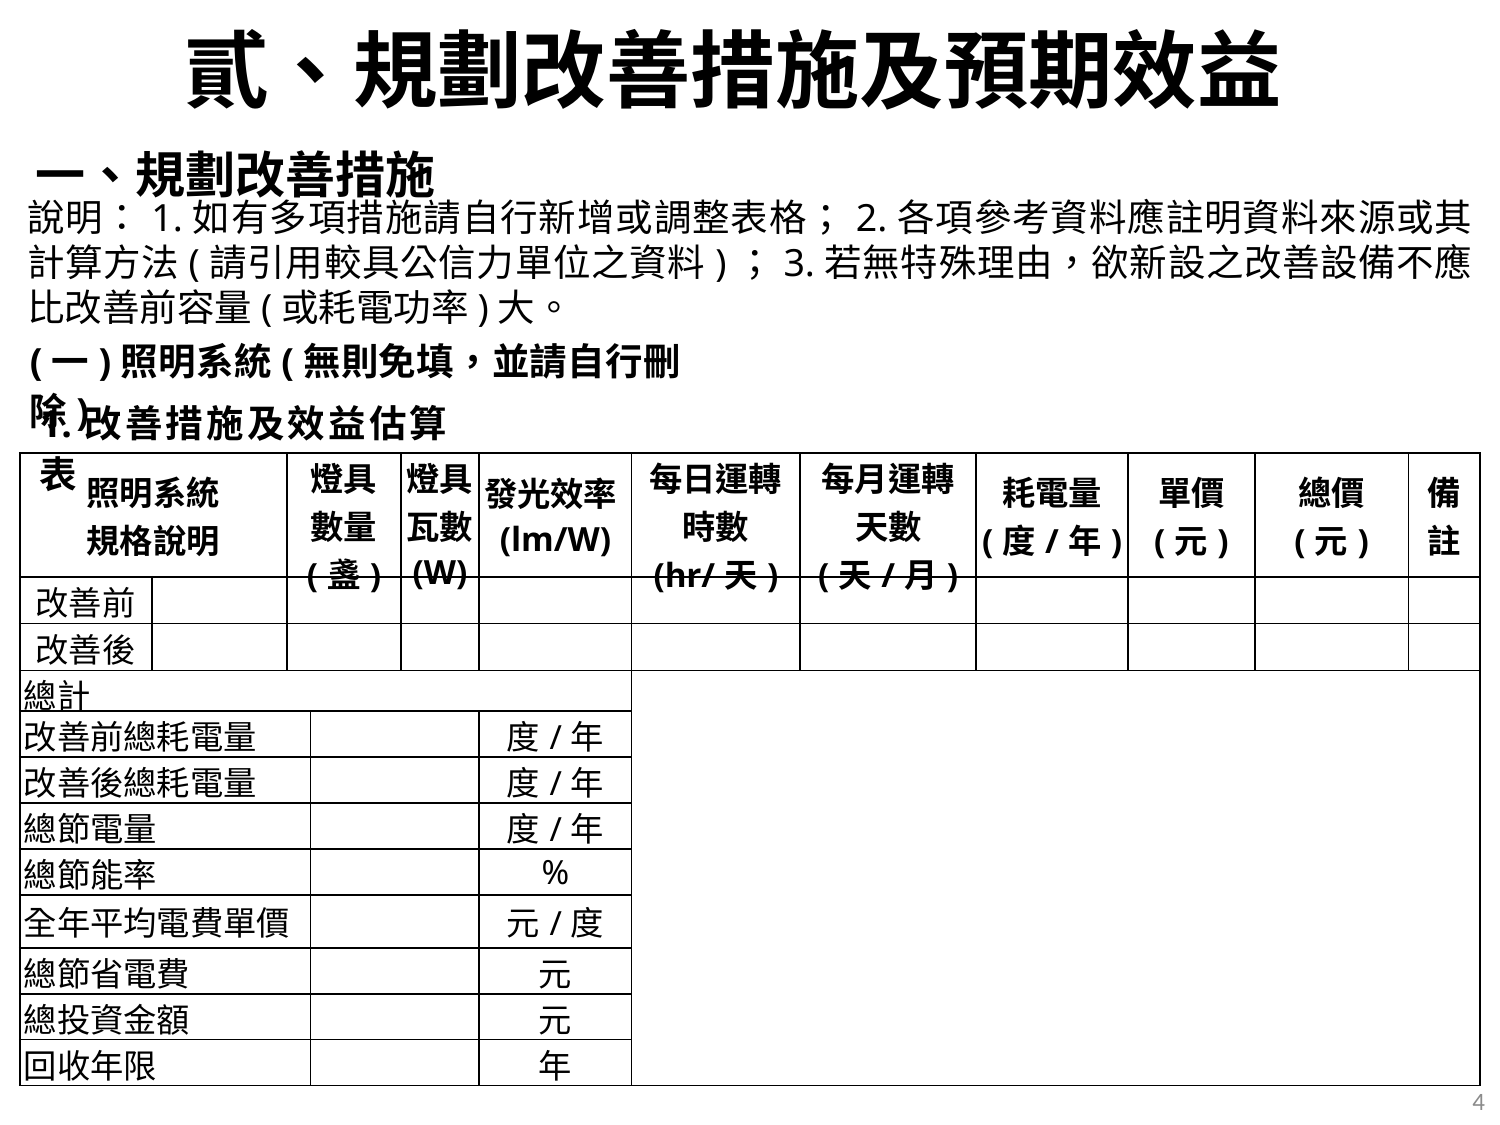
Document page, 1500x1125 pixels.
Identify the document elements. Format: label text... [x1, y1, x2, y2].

table_cell 改善後 [21, 624, 151, 670]
table_cell 總節電量 [21, 804, 310, 848]
table_header 照明系統 規格說明 [21, 454, 286, 576]
table_cell [1129, 624, 1254, 670]
slide_number 4 [1162, 1078, 1500, 1123]
table_cell [480, 578, 631, 623]
table_cell [288, 578, 400, 623]
list 一、規劃改善措施 [24, 108, 1400, 186]
table_cell [402, 624, 478, 670]
table_header 耗電量 (度/年) [977, 454, 1127, 576]
table_cell [1256, 624, 1408, 670]
table_header 總價 (元) [1256, 454, 1408, 576]
table_cell 元 [480, 995, 631, 1039]
table_cell [311, 1040, 478, 1085]
table_cell [311, 995, 478, 1039]
table_cell 總節省電費 [21, 949, 310, 993]
table_cell 總投資金額 [21, 995, 310, 1039]
table_cell [311, 804, 478, 848]
table_cell [311, 949, 478, 993]
table_cell [153, 578, 286, 623]
table_cell 總節能率 [21, 850, 310, 894]
table_cell [311, 850, 478, 894]
table_cell [977, 624, 1127, 670]
table_cell 元 [480, 949, 631, 993]
text_box (一)照明系統(無則免填，並請自行刪除) [15, 325, 696, 391]
table_cell 度/年 [480, 758, 631, 802]
table_header 燈具 瓦數 (W) [402, 454, 478, 576]
table_cell 總計 [21, 671, 631, 710]
table_cell [801, 578, 975, 623]
text_box 說明：1.如有多項措施請自行新增或調整表格；2.各項參考資料應註明資料來源或其計算方法(請引用較具公信力單位之資料)；3.若無特殊理由，欲新設之改善設備不應比改善前容量(或耗電功率)大。 [12, 186, 1488, 336]
table_cell 元/度 [480, 896, 631, 947]
table_cell 改善前 [21, 578, 151, 623]
table_cell [1256, 578, 1408, 623]
table_cell [153, 624, 286, 670]
table_header 發光效率(lm/W) [480, 454, 631, 576]
table_cell 改善前總耗電量 [21, 712, 310, 756]
table_cell [632, 671, 1479, 1085]
table_cell 回收年限 [21, 1040, 310, 1085]
table_cell 年 [480, 1040, 631, 1085]
table_cell [632, 578, 799, 623]
table_cell [288, 624, 400, 670]
table_cell [311, 758, 478, 802]
text_box 1.改善措施及效益估算表 [25, 388, 463, 453]
table_header 單價 (元) [1129, 454, 1254, 576]
table_cell [1129, 578, 1254, 623]
table_cell [311, 896, 478, 947]
table_cell 全年平均電費單價 [21, 896, 310, 947]
table_cell [311, 712, 478, 756]
table_cell 度/年 [480, 712, 631, 756]
table_cell % [480, 850, 631, 894]
table_cell [1409, 624, 1479, 670]
table_cell 改善後總耗電量 [21, 758, 310, 802]
table_header 每月運轉 天數 (天/月) [801, 454, 975, 576]
table_header 燈具 數量 (盞) [288, 454, 400, 576]
table_cell [402, 578, 478, 623]
table_cell [1409, 578, 1479, 623]
table_header 備註 [1409, 454, 1479, 576]
table_cell [632, 624, 799, 670]
table_header 每日運轉時數 (hr/天) [632, 454, 799, 576]
title 貳、規劃改善措施及預期效益 [86, 0, 1381, 108]
list 一、規劃改善措施 [463, 336, 1400, 452]
table_cell 度/年 [480, 804, 631, 848]
table_cell [801, 624, 975, 670]
table_cell [977, 578, 1127, 623]
table_cell [480, 624, 631, 670]
